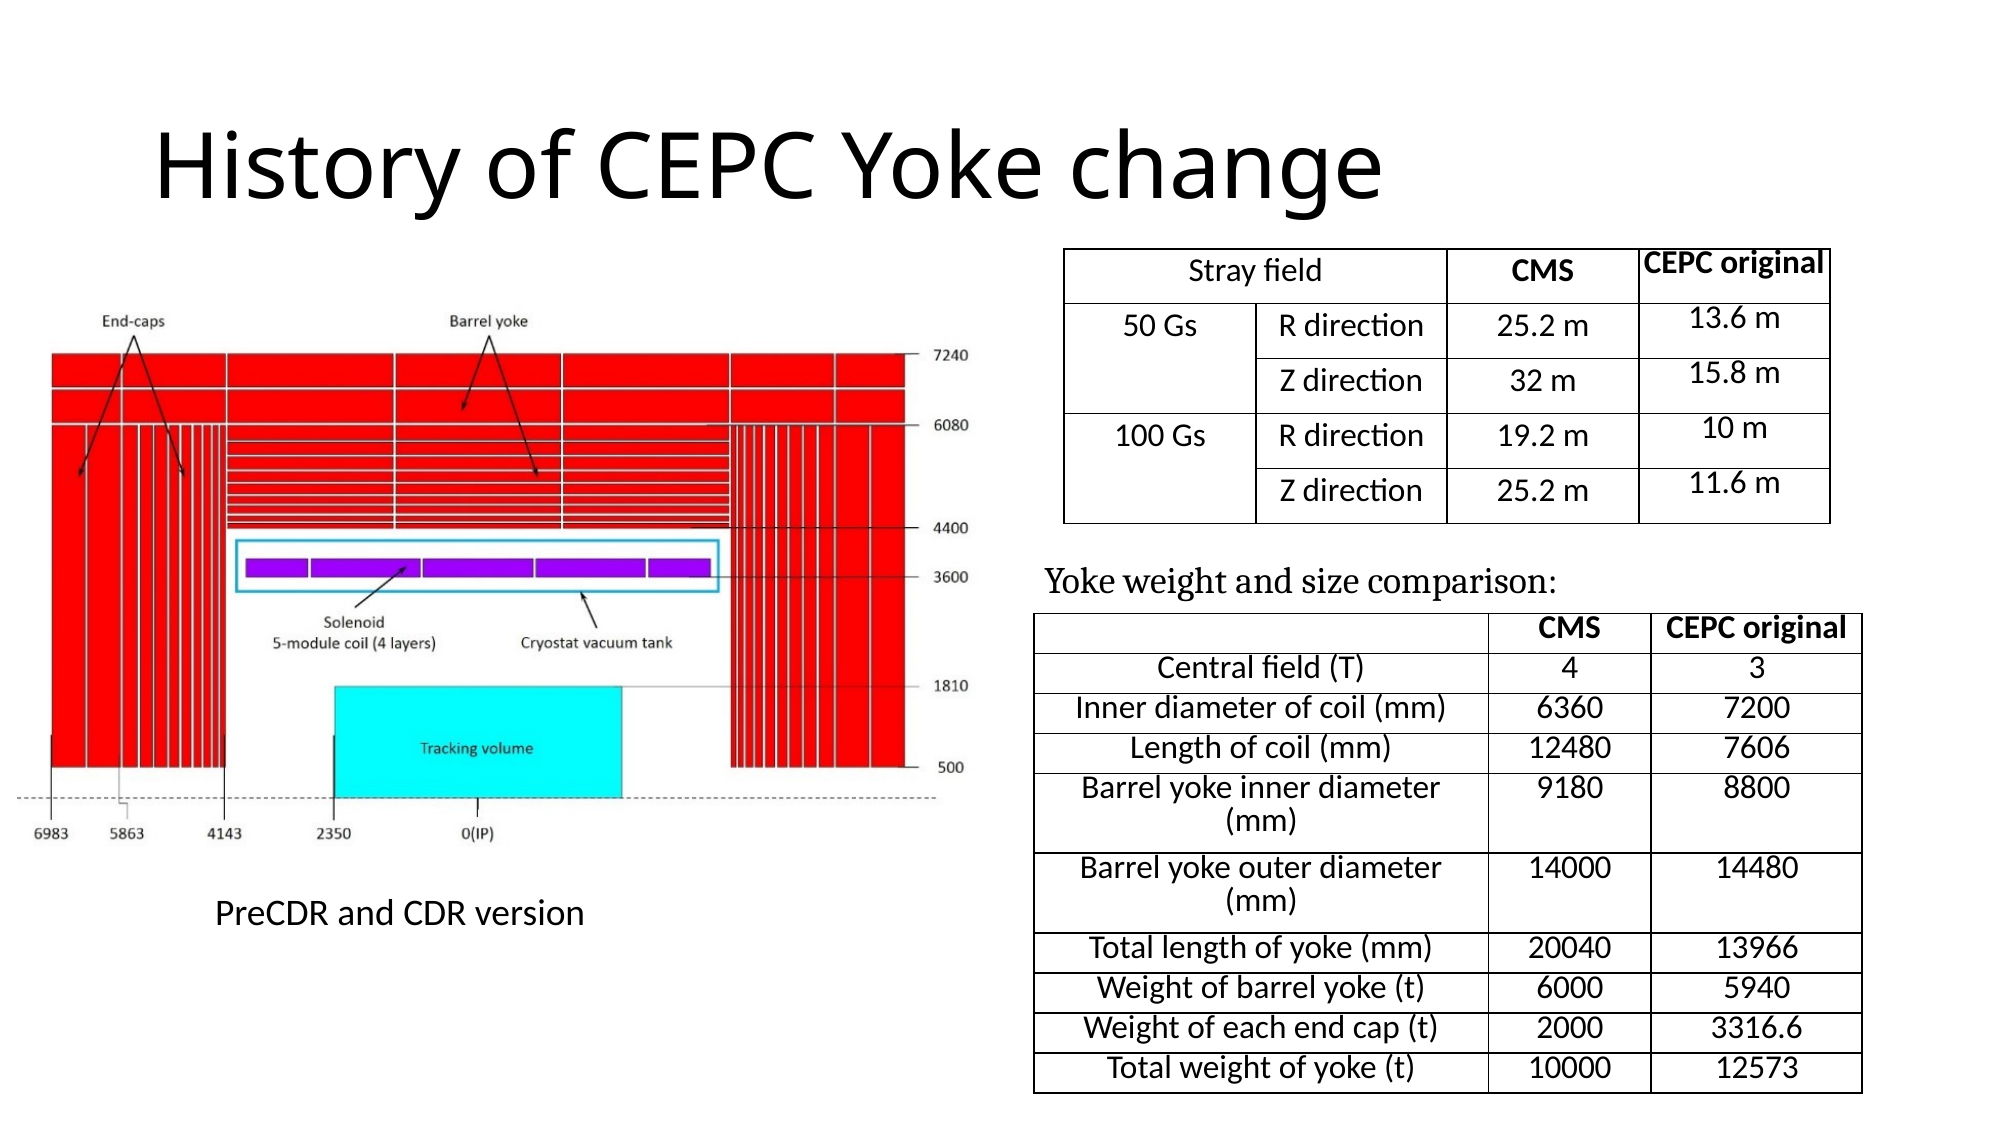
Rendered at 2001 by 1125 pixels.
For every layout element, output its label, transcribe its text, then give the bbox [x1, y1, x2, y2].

table_header CEPC original [1640, 250, 1829, 303]
table_cell Total weight of yoke (t) [1035, 1054, 1488, 1092]
table_header Stray field [1065, 250, 1446, 303]
table_cell 5940 [1652, 974, 1861, 1012]
table_cell R direction [1257, 304, 1446, 358]
table_cell 20040 [1489, 934, 1650, 972]
table_cell 15.8 m [1640, 359, 1829, 413]
table_cell 19.2 m [1448, 414, 1638, 468]
table_cell 3316.6 [1652, 1014, 1861, 1052]
table_cell 100 Gs [1065, 414, 1255, 523]
table_cell Length of coil (mm) [1035, 734, 1488, 773]
title History of CEPC Yoke change [137, 59, 1863, 278]
table_cell Weight of each end cap (t) [1035, 1014, 1488, 1052]
table_cell 50 Gs [1065, 304, 1255, 413]
table_header CMS [1448, 250, 1638, 303]
table_cell 25.2 m [1448, 304, 1638, 358]
text_box Yoke weight and size comparison: [1029, 548, 1574, 609]
table_cell Total length of yoke (mm) [1035, 934, 1488, 972]
table_cell R direction [1257, 414, 1446, 468]
table_header [1035, 614, 1488, 653]
text_box PreCDR and CDR version [200, 880, 601, 941]
table_cell 3 [1652, 654, 1861, 693]
table_cell 7606 [1652, 734, 1861, 773]
table_cell 6360 [1489, 694, 1650, 733]
table_header CMS [1489, 614, 1650, 653]
table_cell 4 [1489, 654, 1650, 693]
table_cell Z direction [1257, 359, 1446, 413]
table_cell 13.6 m [1640, 304, 1829, 358]
table_cell 13966 [1652, 934, 1861, 972]
table_cell 10 m [1640, 414, 1829, 468]
table_cell 10000 [1489, 1054, 1650, 1092]
table_cell Inner diameter of coil (mm) [1035, 694, 1488, 733]
table_cell 12480 [1489, 734, 1650, 773]
table_cell 25.2 m [1448, 469, 1638, 523]
table_cell 2000 [1489, 1014, 1650, 1052]
table_cell 6000 [1489, 974, 1650, 1012]
table_cell Barrel yoke inner diameter (mm) [1035, 774, 1488, 852]
table_cell 7200 [1652, 694, 1861, 733]
table_cell 9180 [1489, 774, 1650, 852]
table_cell 12573 [1652, 1054, 1861, 1092]
table_cell Z direction [1257, 469, 1446, 523]
table_cell Weight of barrel yoke (t) [1035, 974, 1488, 1012]
table_cell Barrel yoke outer diameter (mm) [1035, 854, 1488, 932]
table_cell 32 m [1448, 359, 1638, 413]
table_cell Central field (T) [1035, 654, 1488, 693]
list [17, 304, 983, 854]
table_cell 8800 [1652, 774, 1861, 852]
table_header CEPC original [1652, 614, 1861, 653]
table_cell 11.6 m [1640, 469, 1829, 523]
table_cell 14480 [1652, 854, 1861, 932]
table_cell 14000 [1489, 854, 1650, 932]
